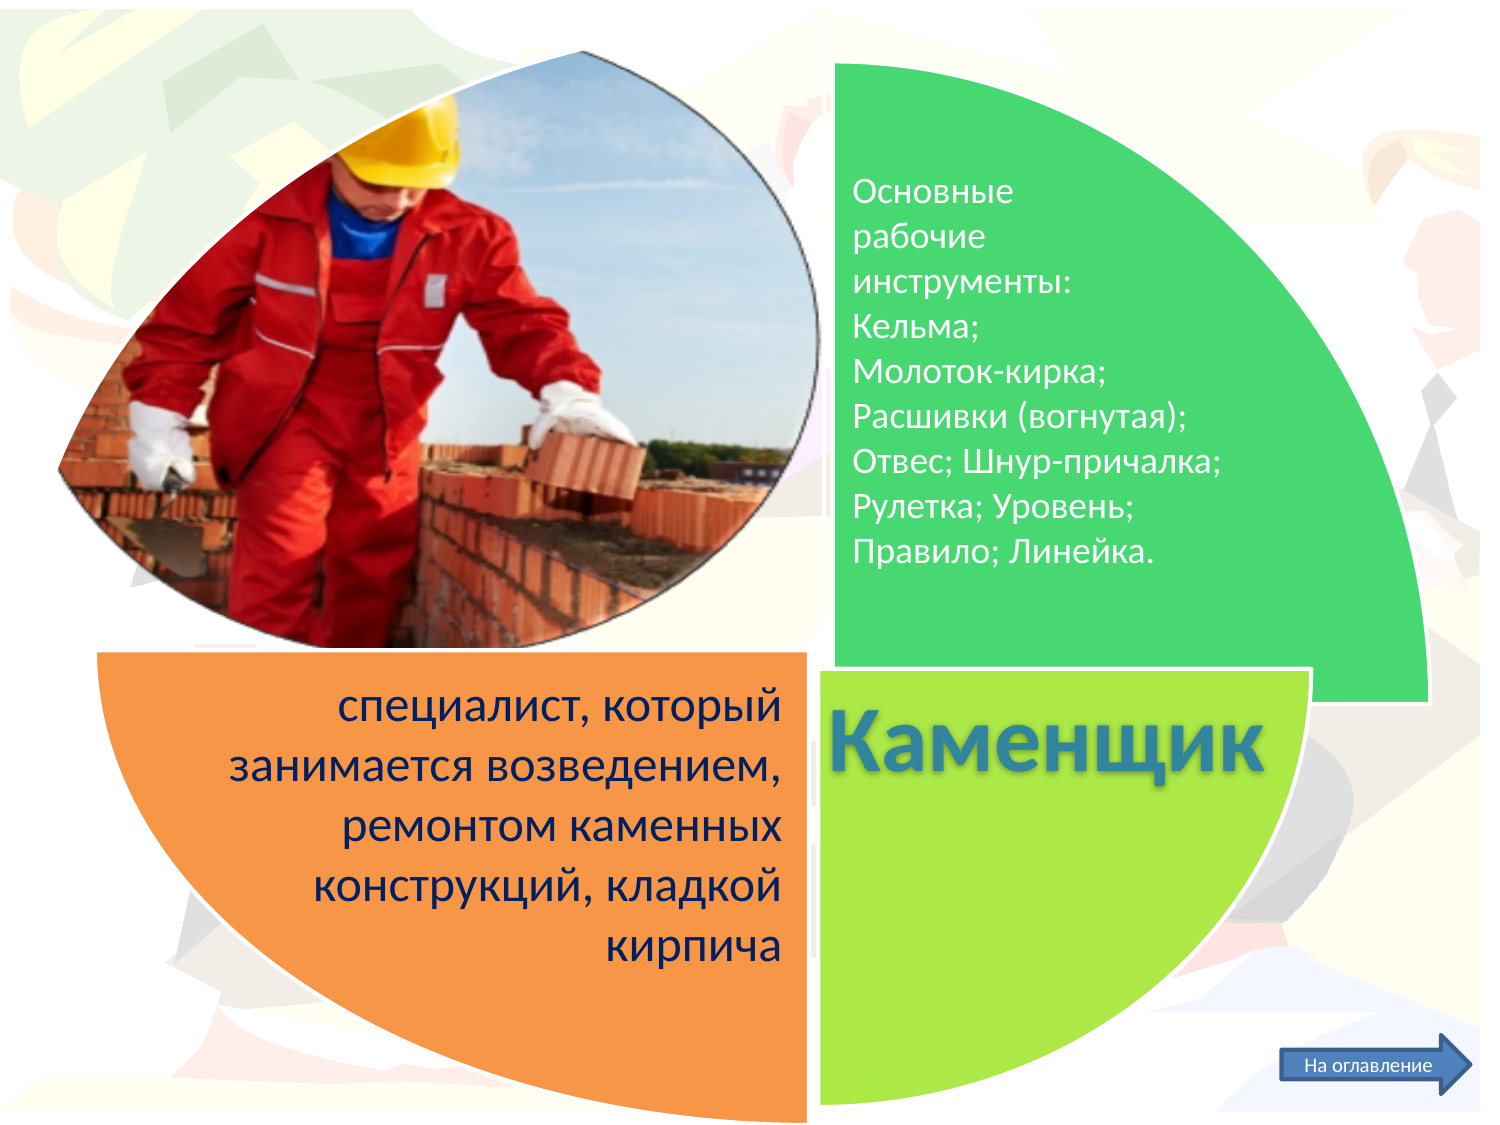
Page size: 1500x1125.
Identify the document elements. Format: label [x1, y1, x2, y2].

picture [0, 0, 1500, 1125]
list [100, 219, 1451, 963]
